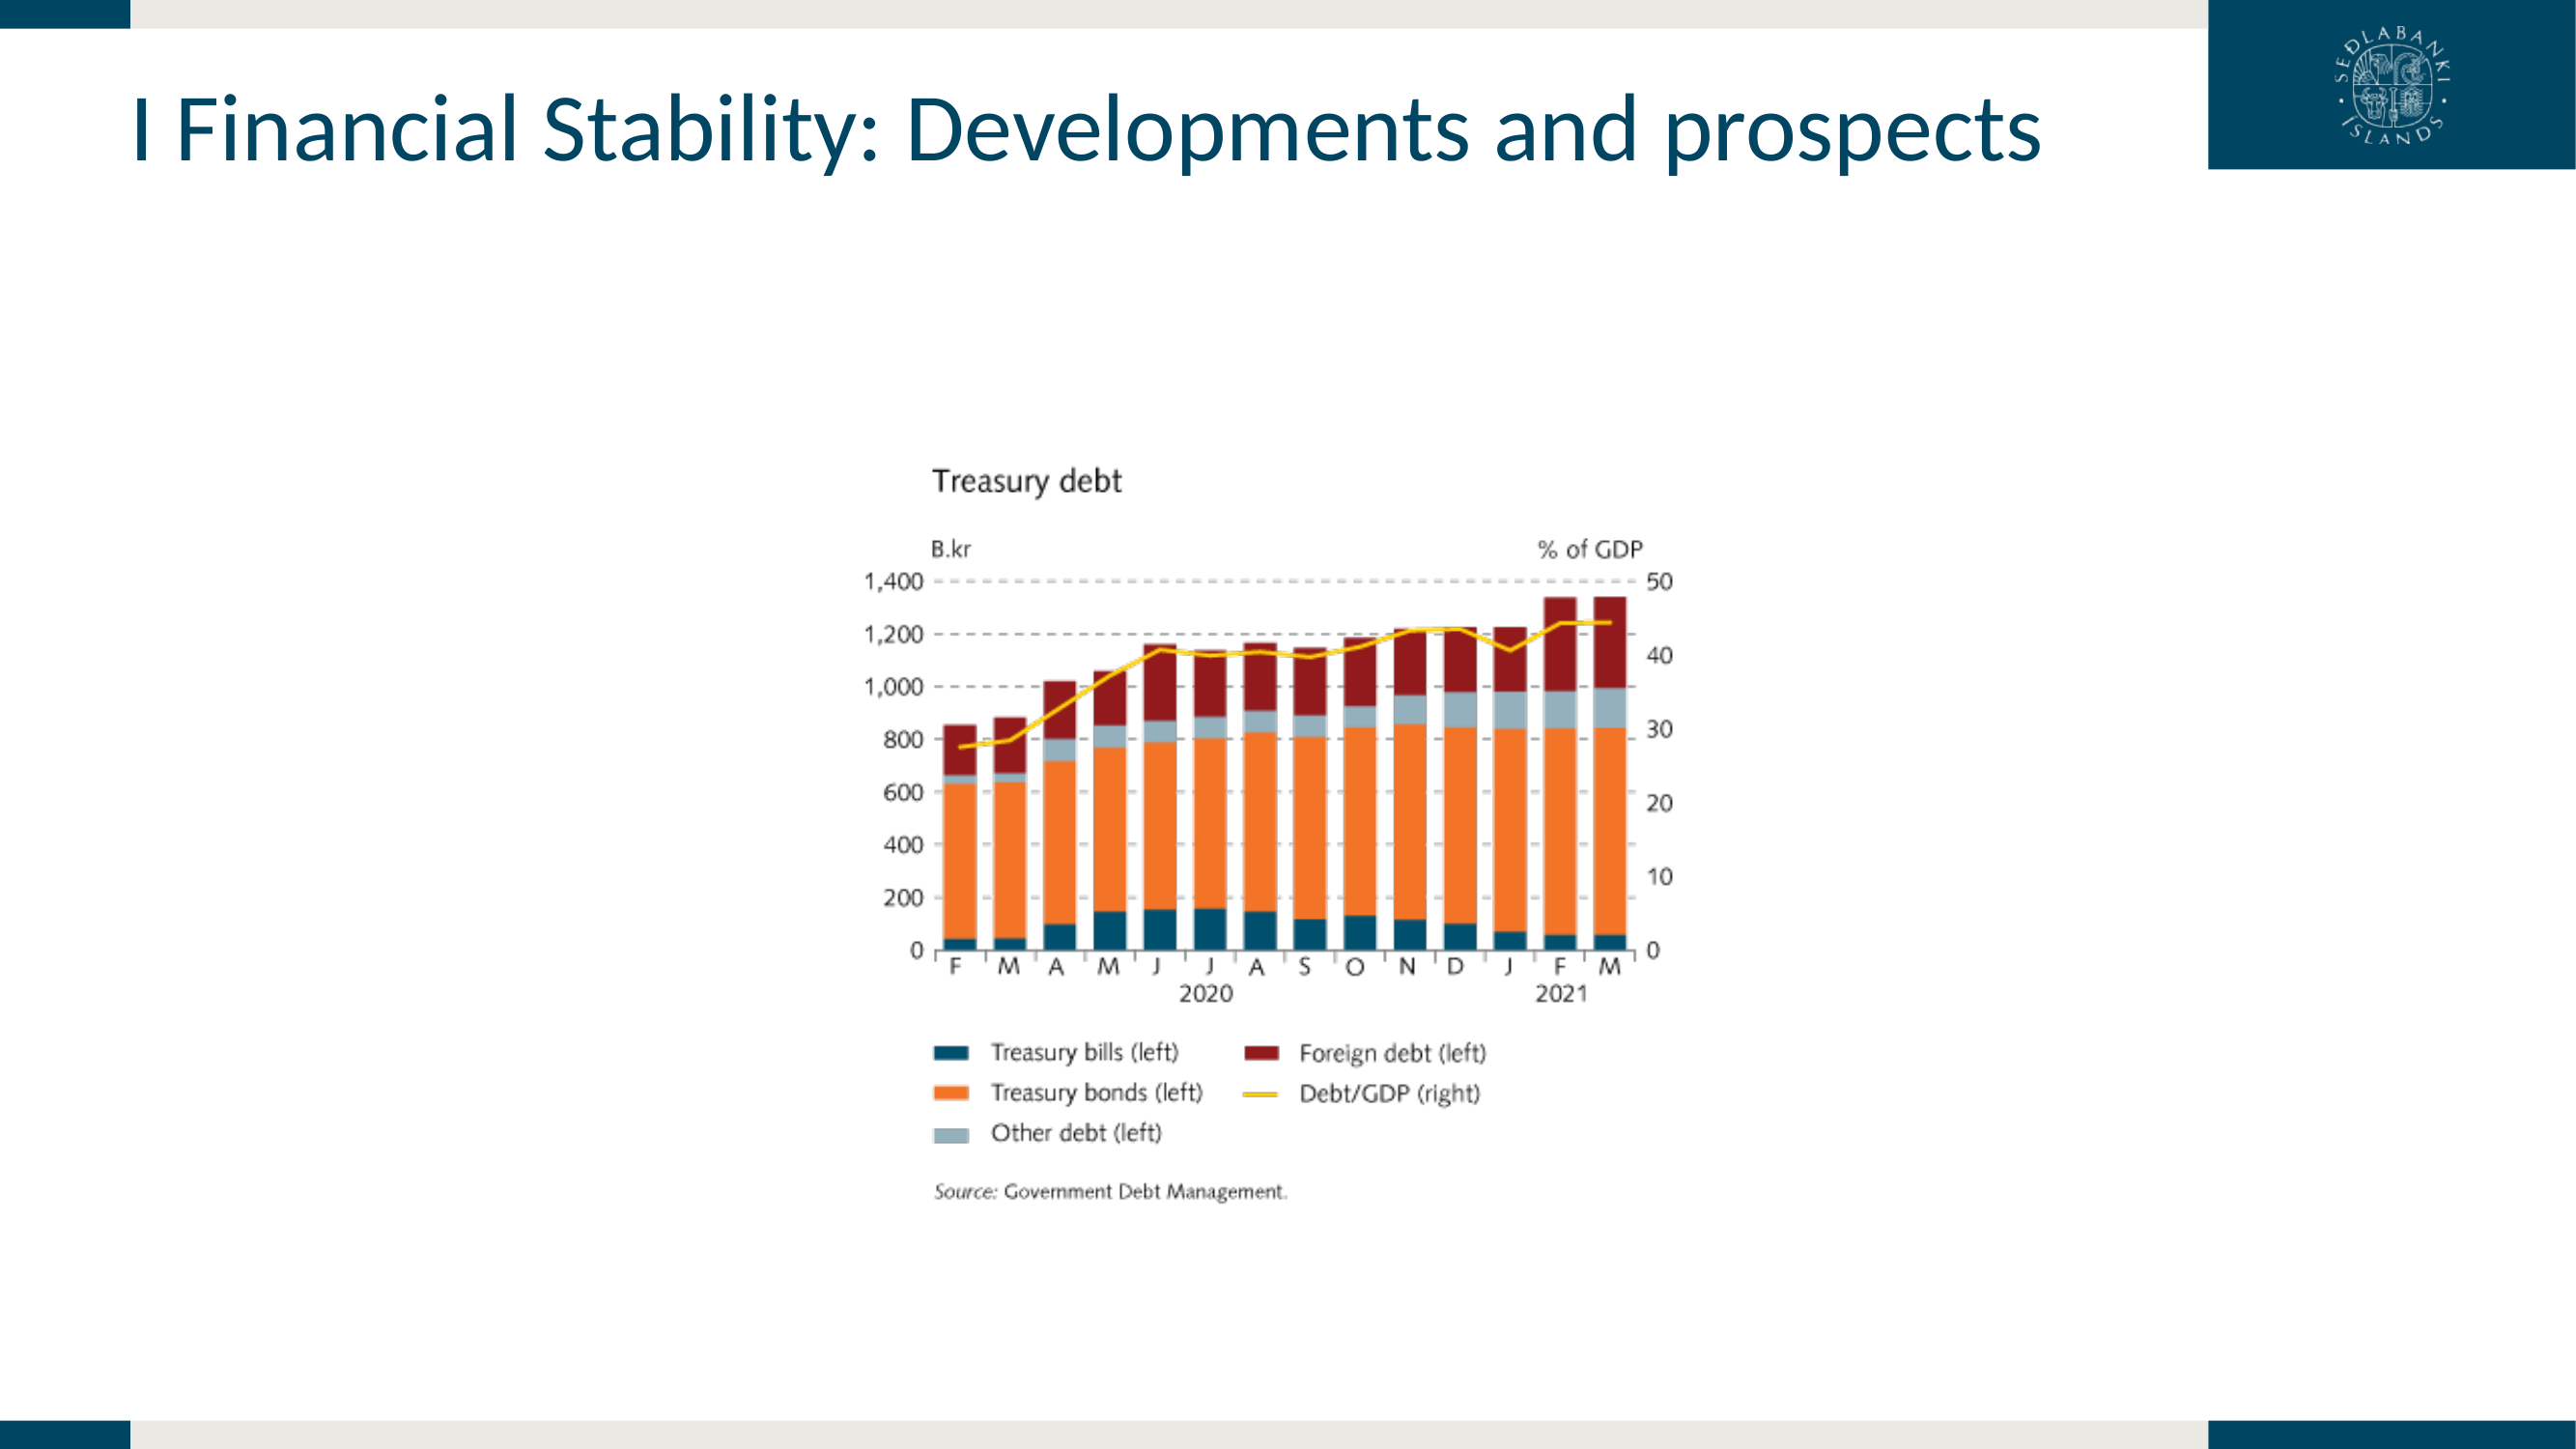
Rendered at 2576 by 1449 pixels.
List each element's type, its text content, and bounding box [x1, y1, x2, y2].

picture [840, 446, 1701, 1220]
title I Financial Stability: Developments and prospects [129, 86, 2178, 290]
